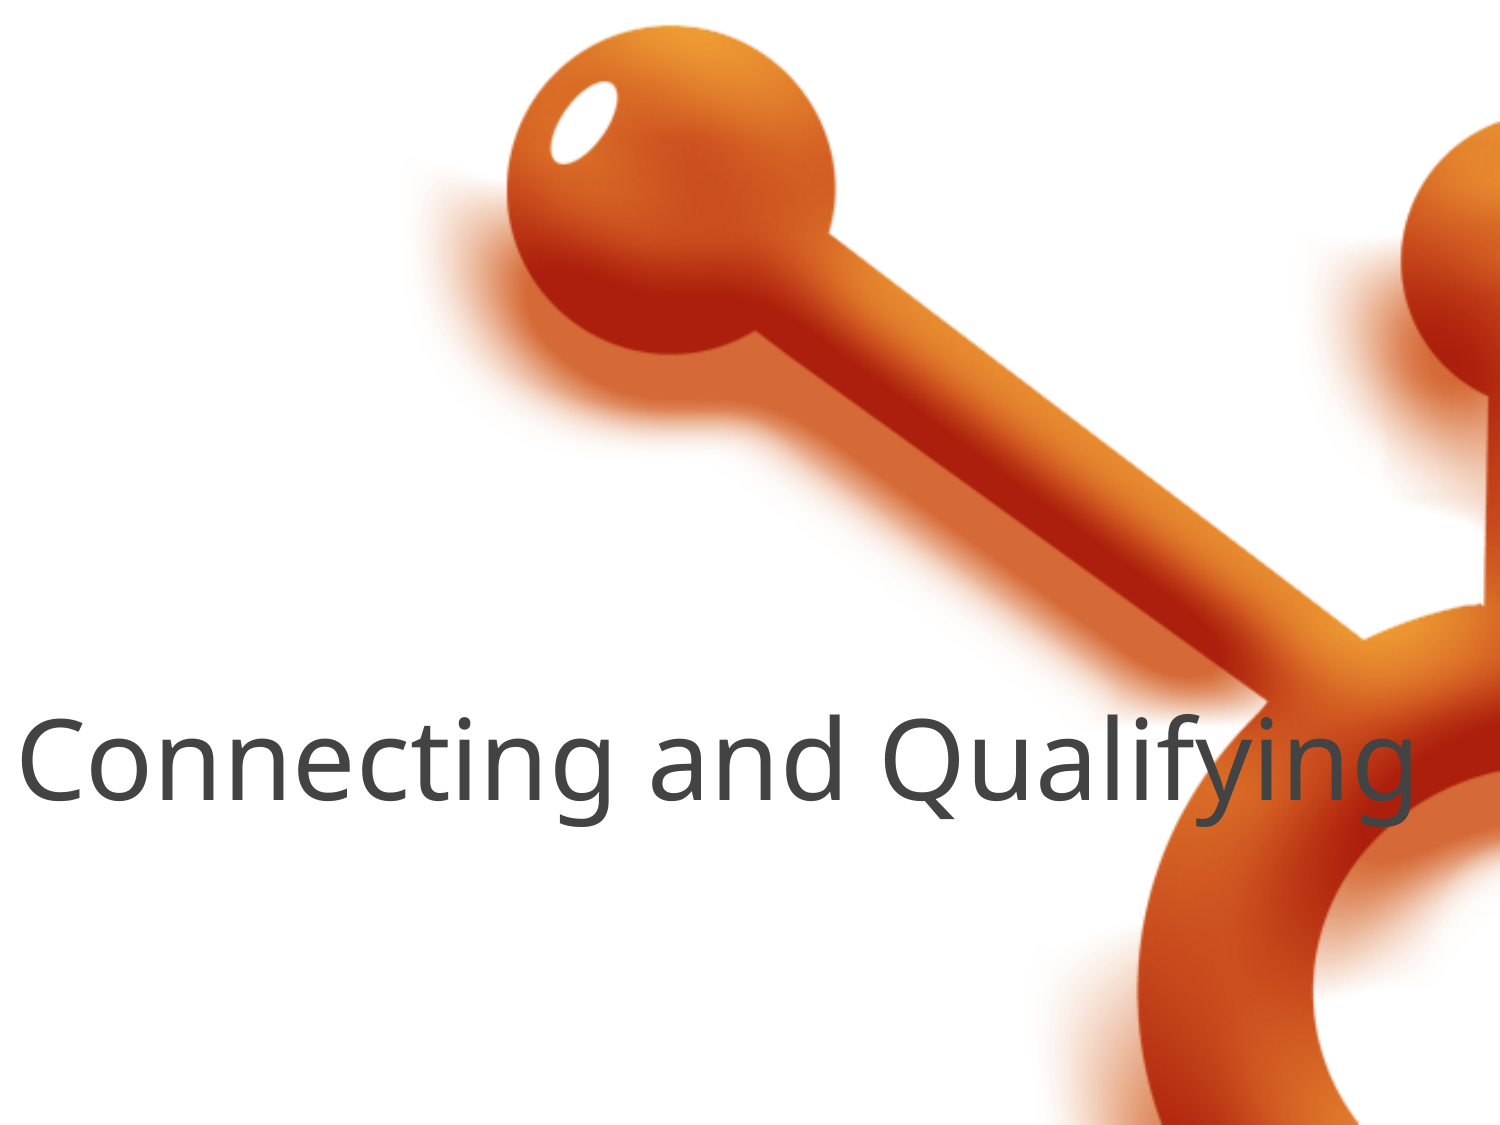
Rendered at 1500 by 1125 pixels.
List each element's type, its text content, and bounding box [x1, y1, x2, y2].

picture [232, 0, 1500, 495]
title Connecting and Qualifying [0, 495, 1500, 1042]
picture [232, 1042, 1500, 1125]
